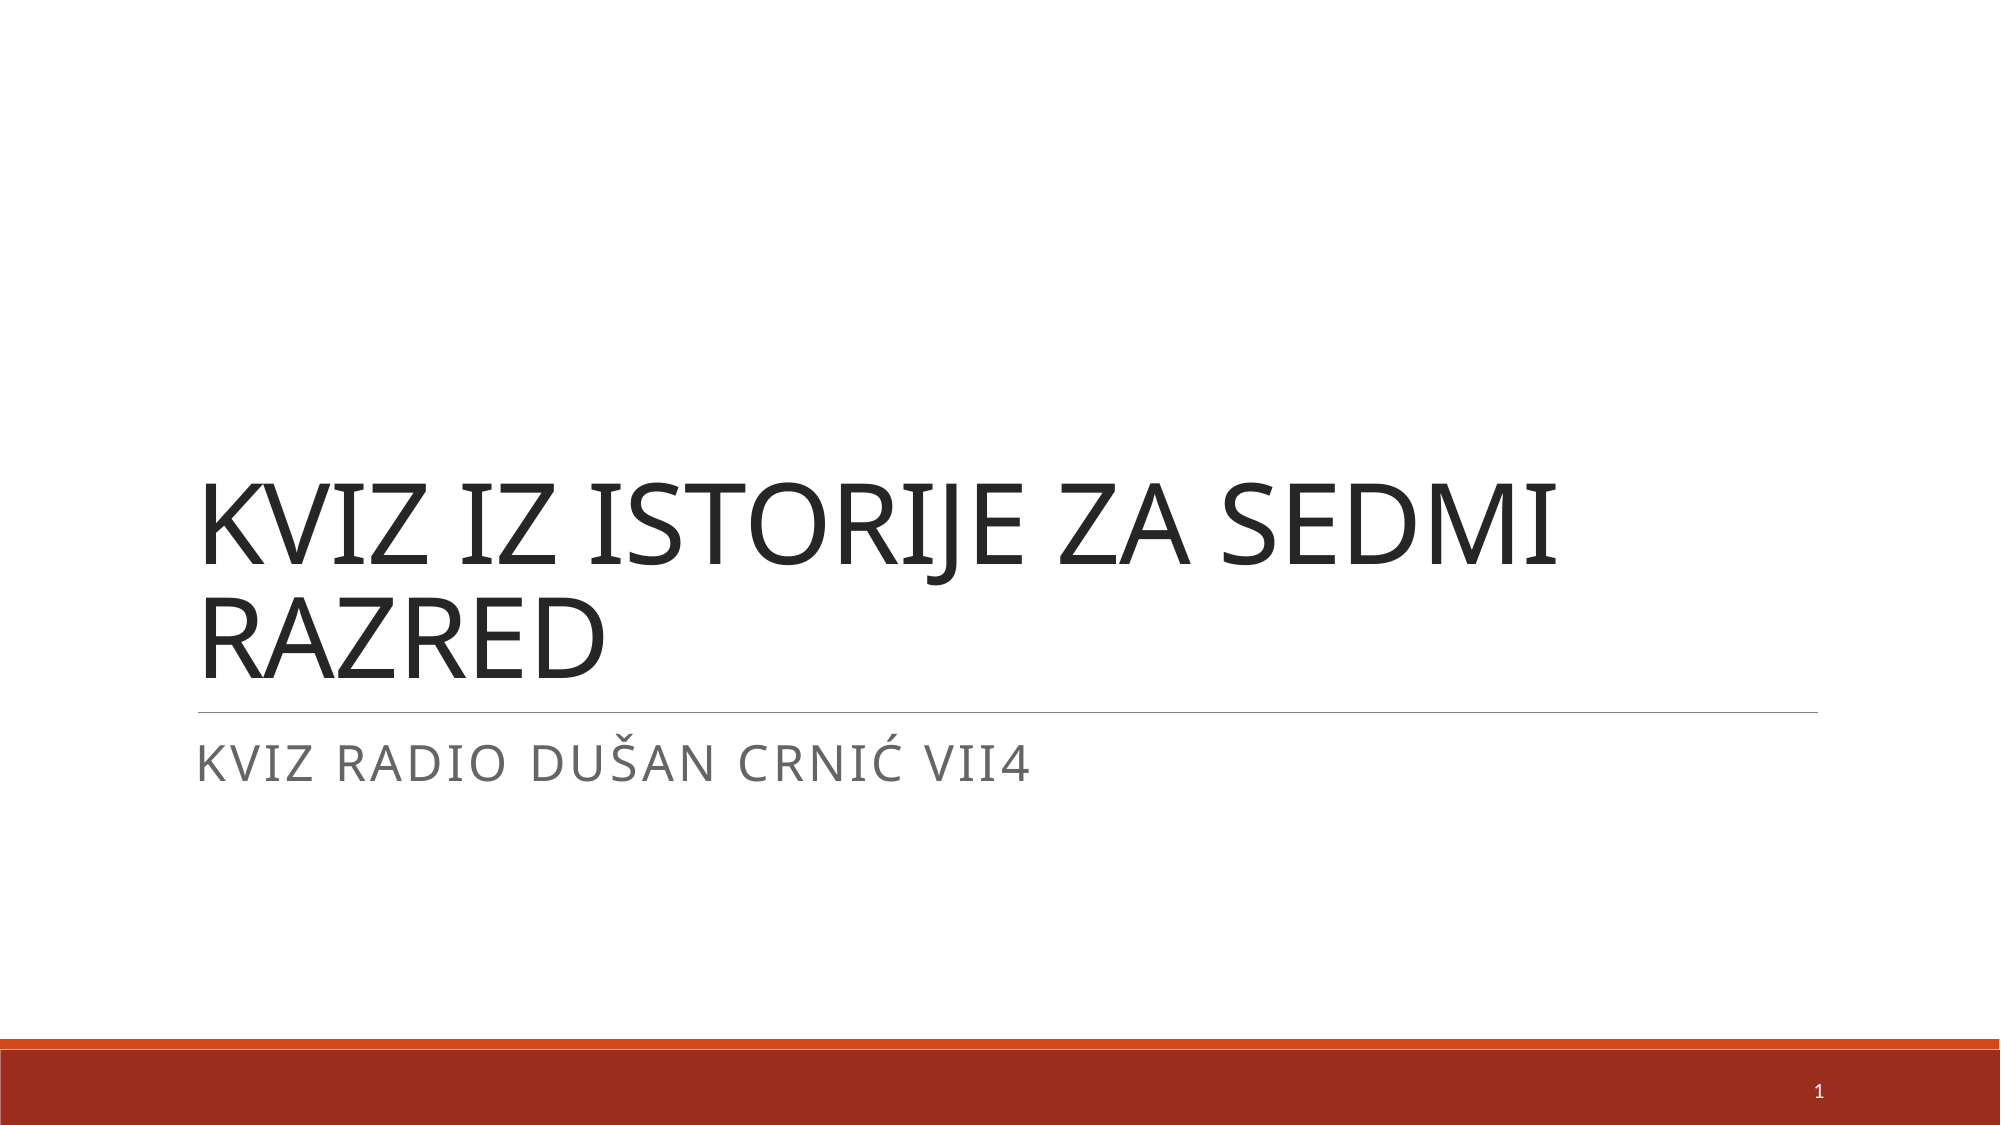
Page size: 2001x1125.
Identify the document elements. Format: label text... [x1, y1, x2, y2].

title KVIZ IZ ISTORIJE ZA SEDMI RAZRED [180, 124, 1830, 710]
subtitle KVIZ RADIO DUŠAN CRNIĆ VII4 [180, 730, 1831, 919]
slide_number 1 [1624, 1059, 1840, 1120]
